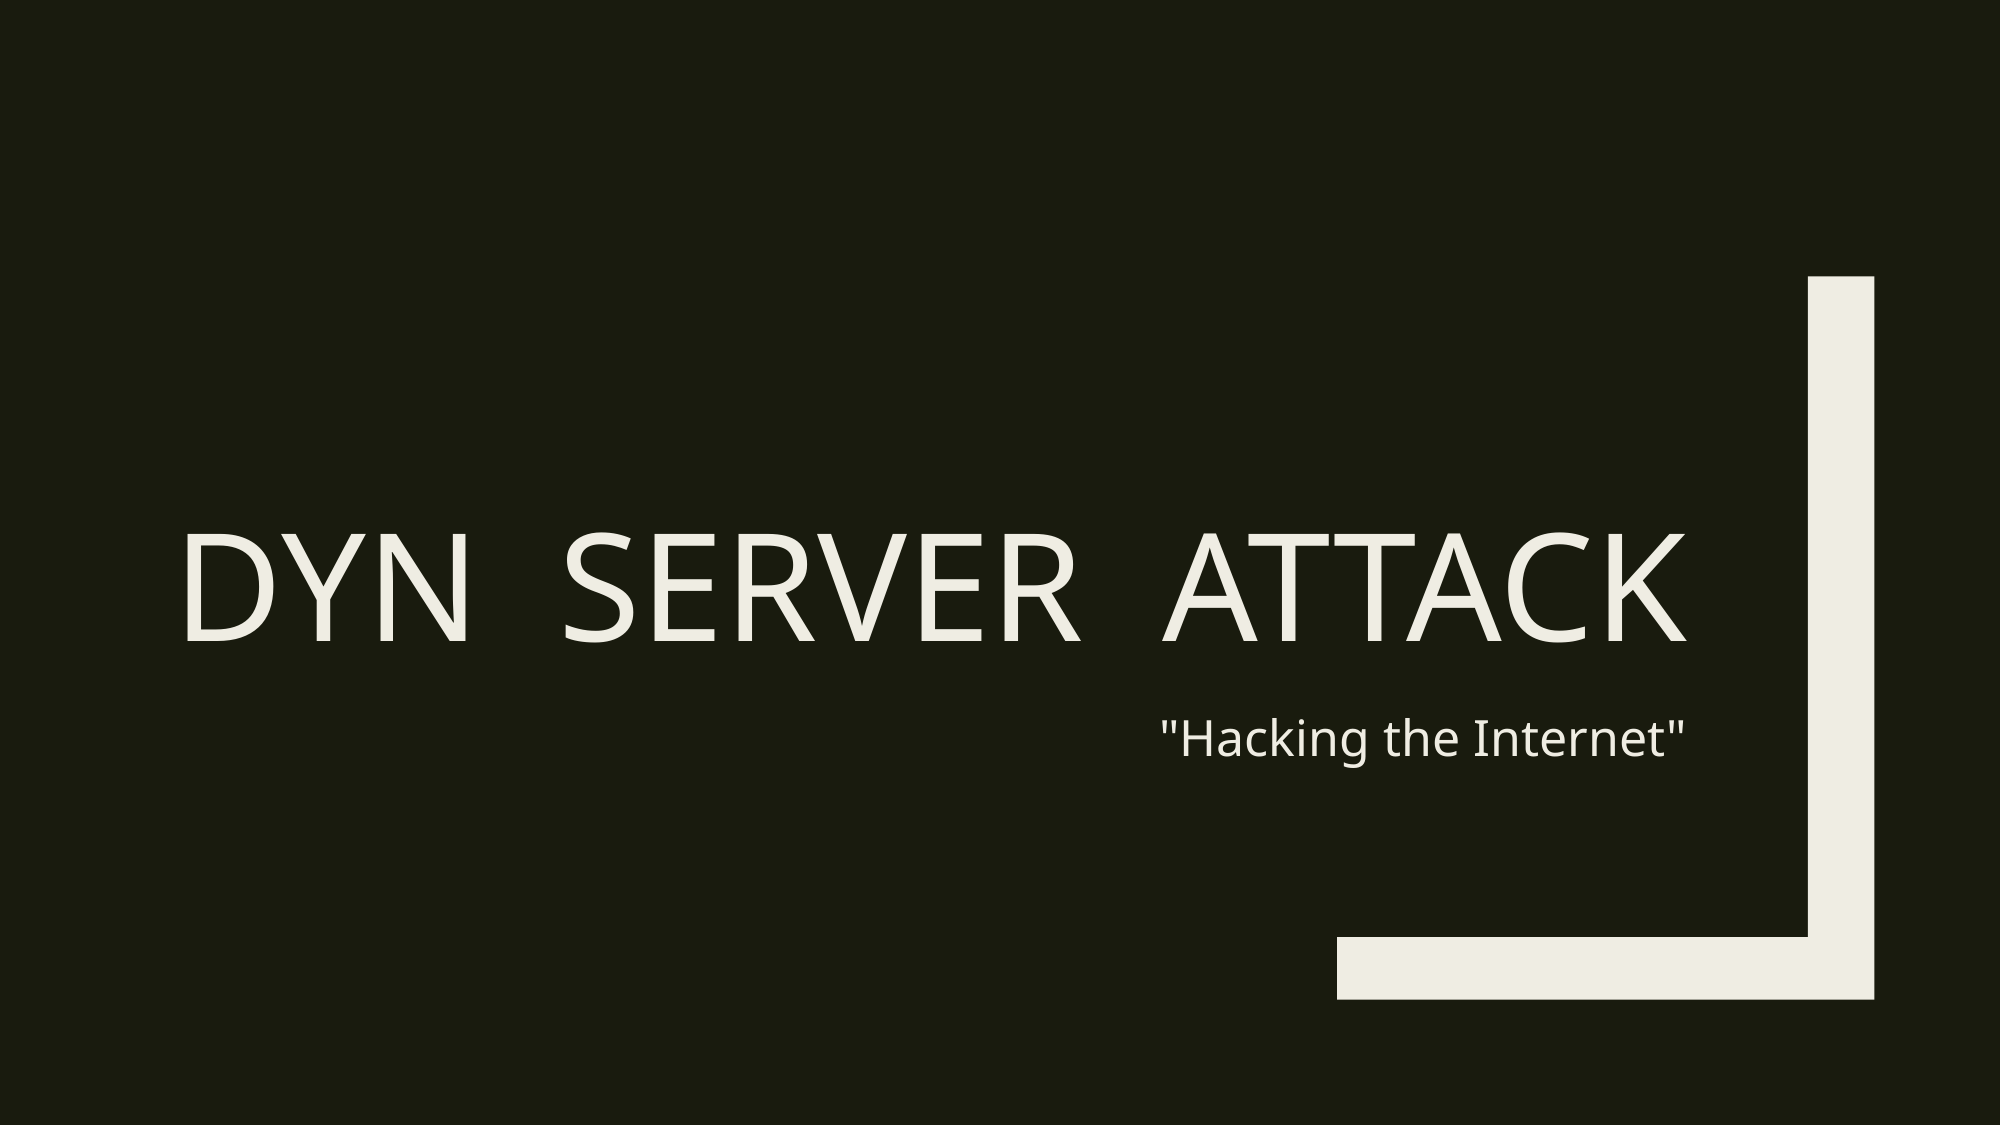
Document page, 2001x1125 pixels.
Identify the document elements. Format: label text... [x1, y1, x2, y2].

title Dyn server attack [125, 213, 1703, 682]
list "Hacking the Internet" [125, 691, 1703, 880]
